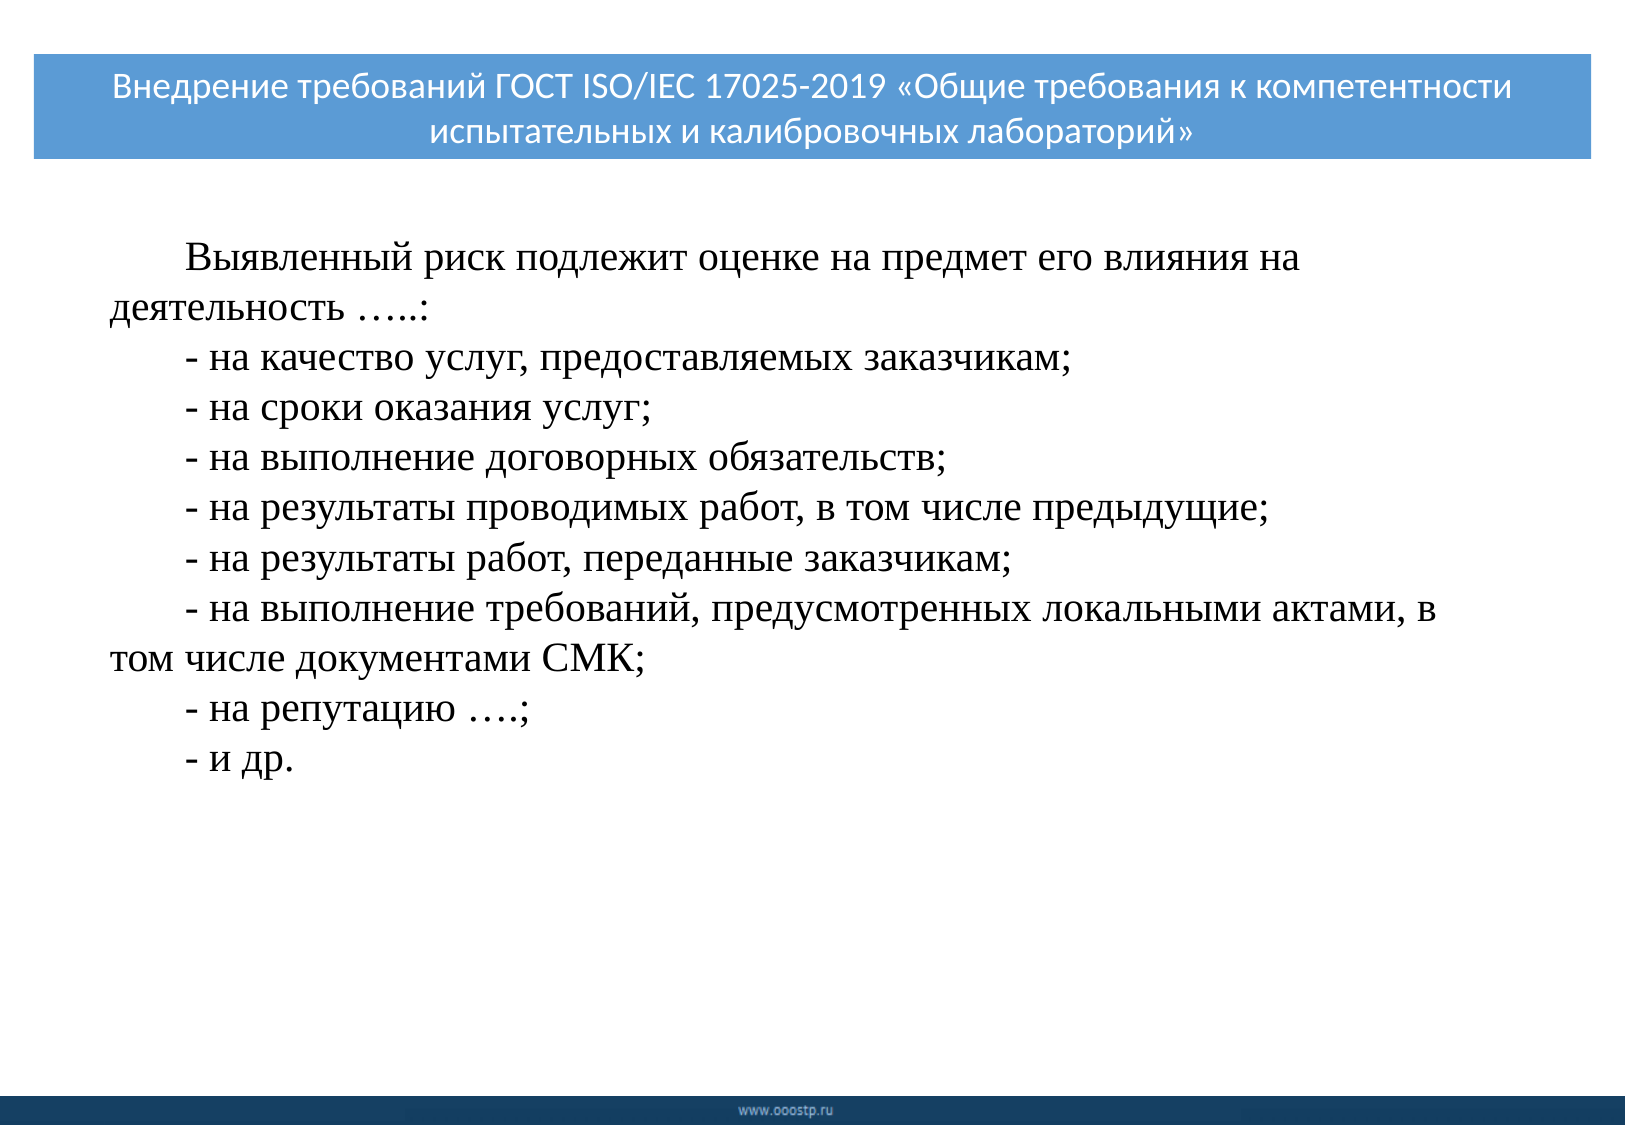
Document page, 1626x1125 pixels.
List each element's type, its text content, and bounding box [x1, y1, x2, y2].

picture [0, 1096, 1625, 1125]
text_box Выявленный риск подлежит оценке на предмет его влияния на деятельность …..: - на качество услуг, предоставляемых заказчикам; - на сроки оказания услуг; - на выполнение договорных обязательств; - на результаты проводимых работ, в том числе предыдущие; - на результаты работ, переданные заказчикам; - на выполнение требований, предусмотренных локальными актами, в том числе документами СМК; - на репутацию ….; - и др. [95, 282, 1500, 787]
text_box Внедрение требований ГОСТ ISO/IEC 17025-2019 «Общие требования к компетентности испытательных и калибровочных лабораторий» [33, 54, 1592, 159]
text_box [33, 220, 1500, 282]
